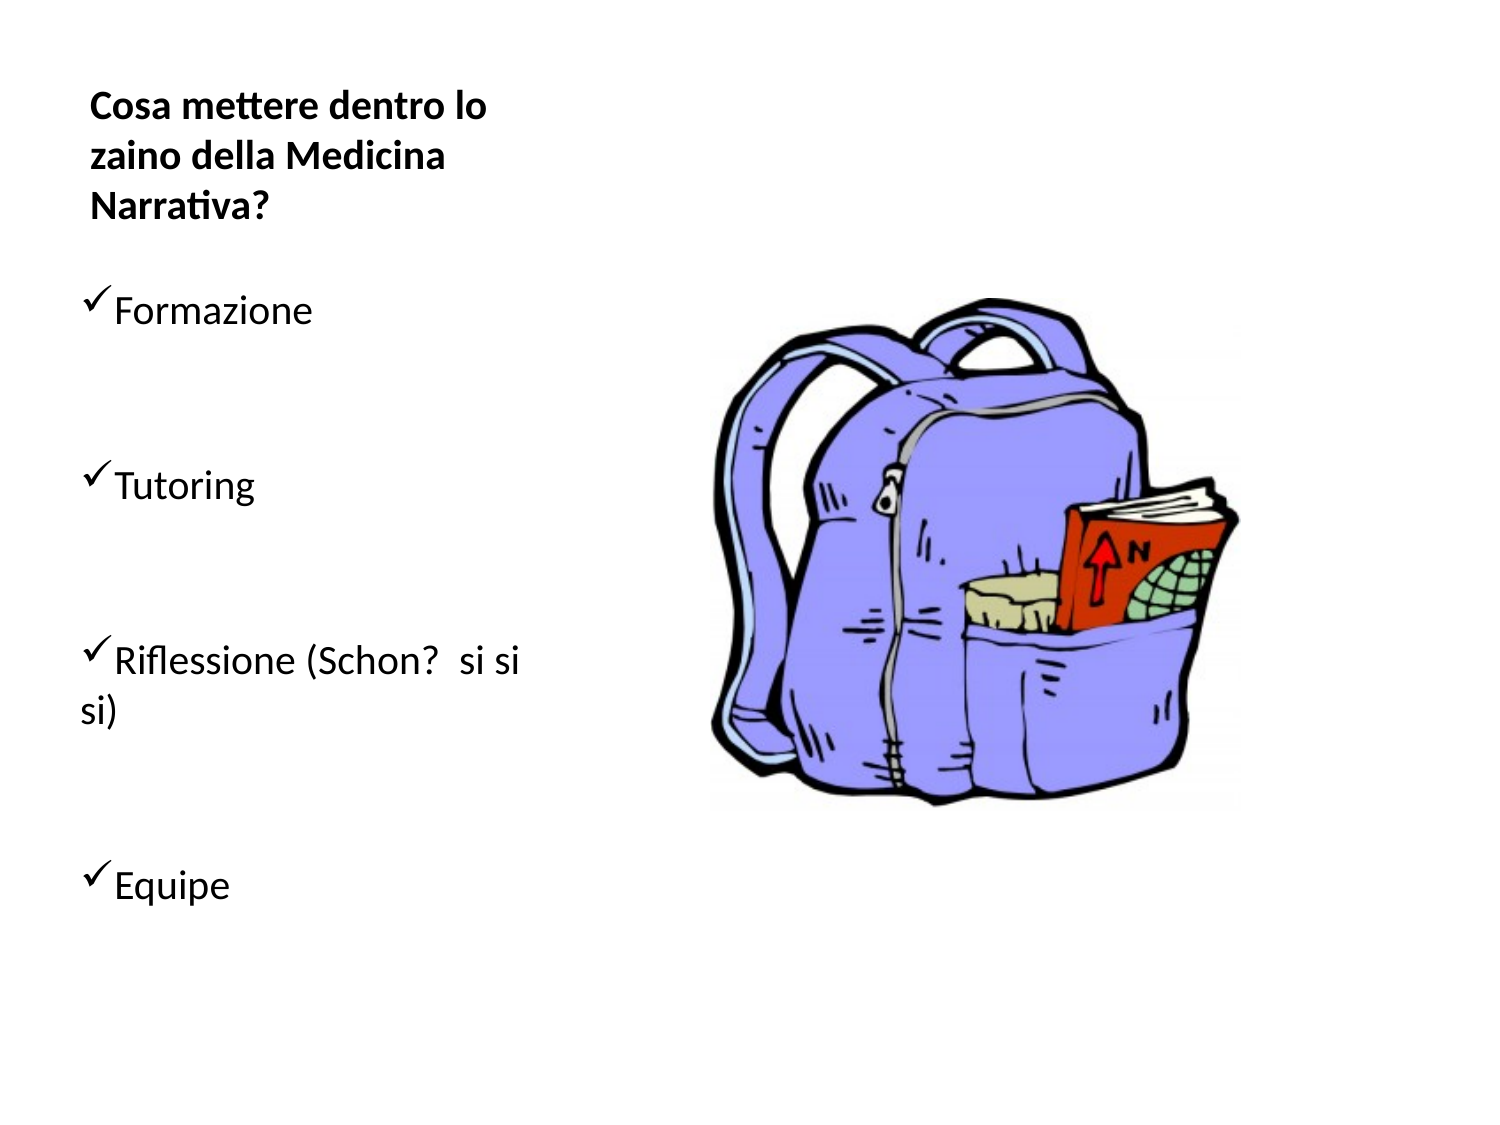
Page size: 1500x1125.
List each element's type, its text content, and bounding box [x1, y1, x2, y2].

list Formazione Tutoring Riflessione (Schon? si si si) Equipe [64, 231, 559, 1002]
title Cosa mettere dentro lo zaino della Medicina Narrativa? [75, 44, 569, 236]
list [709, 297, 1241, 811]
